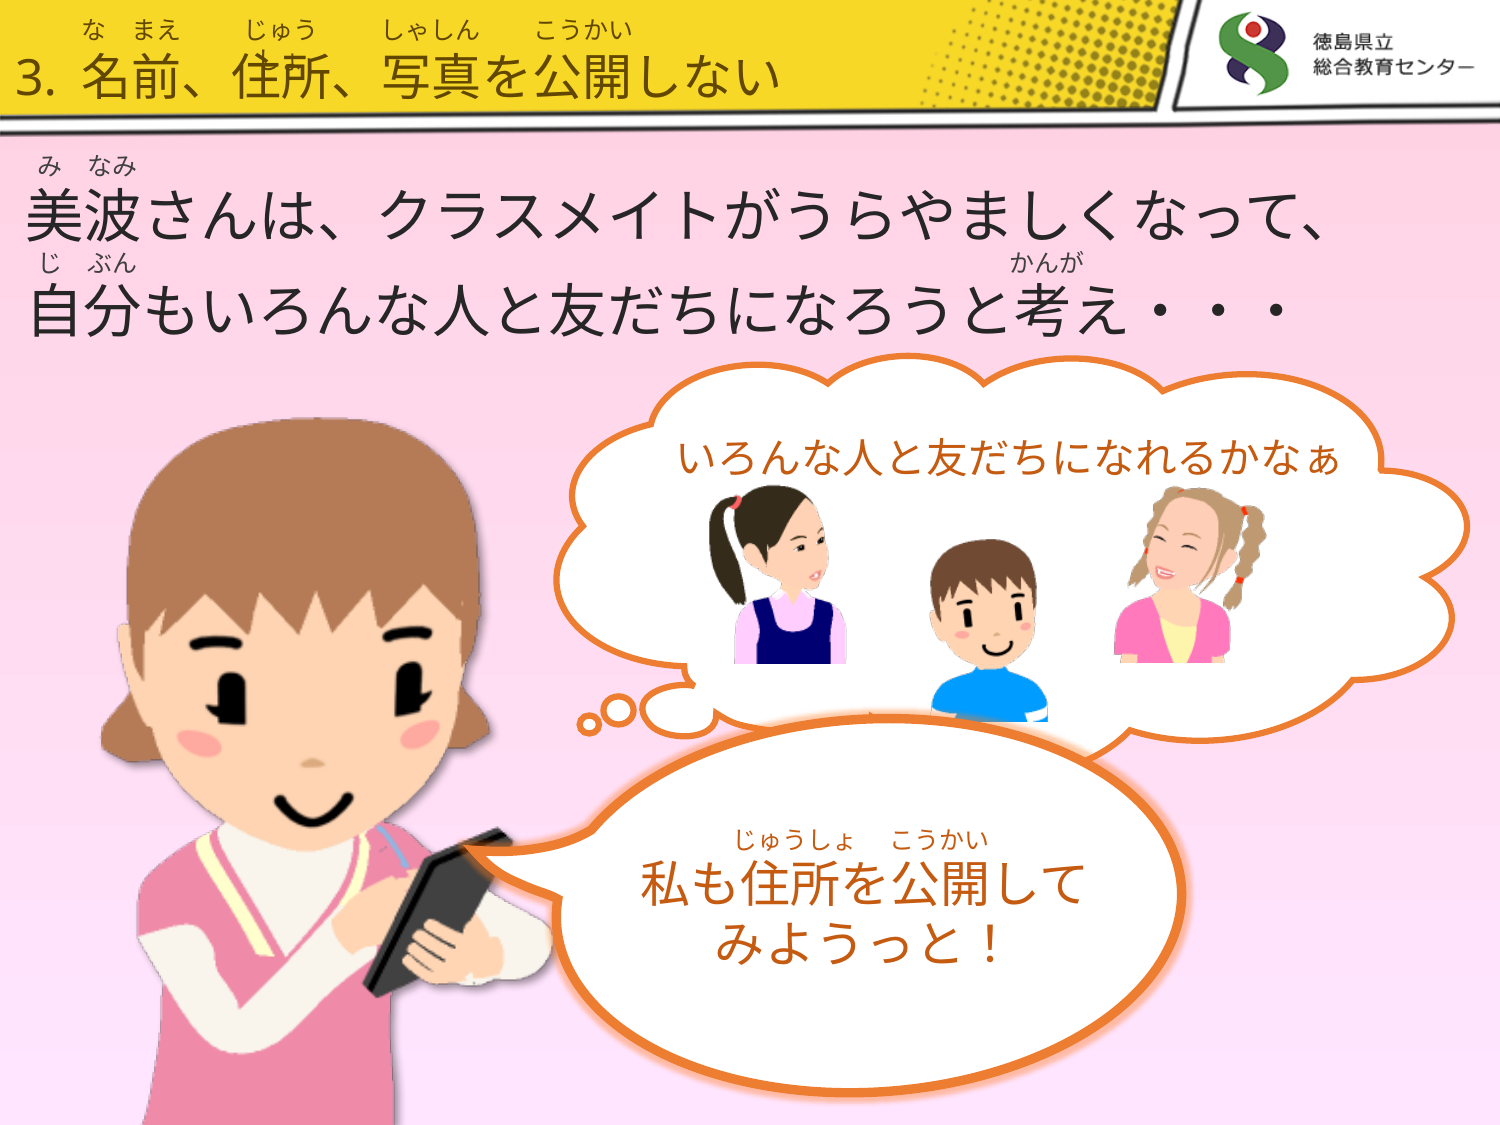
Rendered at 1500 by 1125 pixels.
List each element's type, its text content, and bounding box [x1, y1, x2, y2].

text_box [556, 349, 1469, 778]
text_box こうかい [509, 7, 658, 52]
picture [0, 0, 1500, 137]
picture [0, 143, 796, 1125]
text_box じゅうしょ [210, 7, 352, 82]
title 3. 名前、住所、写真を公開しない [0, 12, 1294, 146]
text_box かんが [981, 240, 1113, 286]
text_box な まえ [61, 7, 202, 52]
text_box 美波さんは、クラスメイトがうらやましくなって、 自分もいろんな人と友だちになろうと考え・・・ [796, 171, 1413, 349]
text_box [703, 817, 1032, 863]
text_box しゃしん [360, 7, 501, 52]
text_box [477, 721, 1182, 1095]
